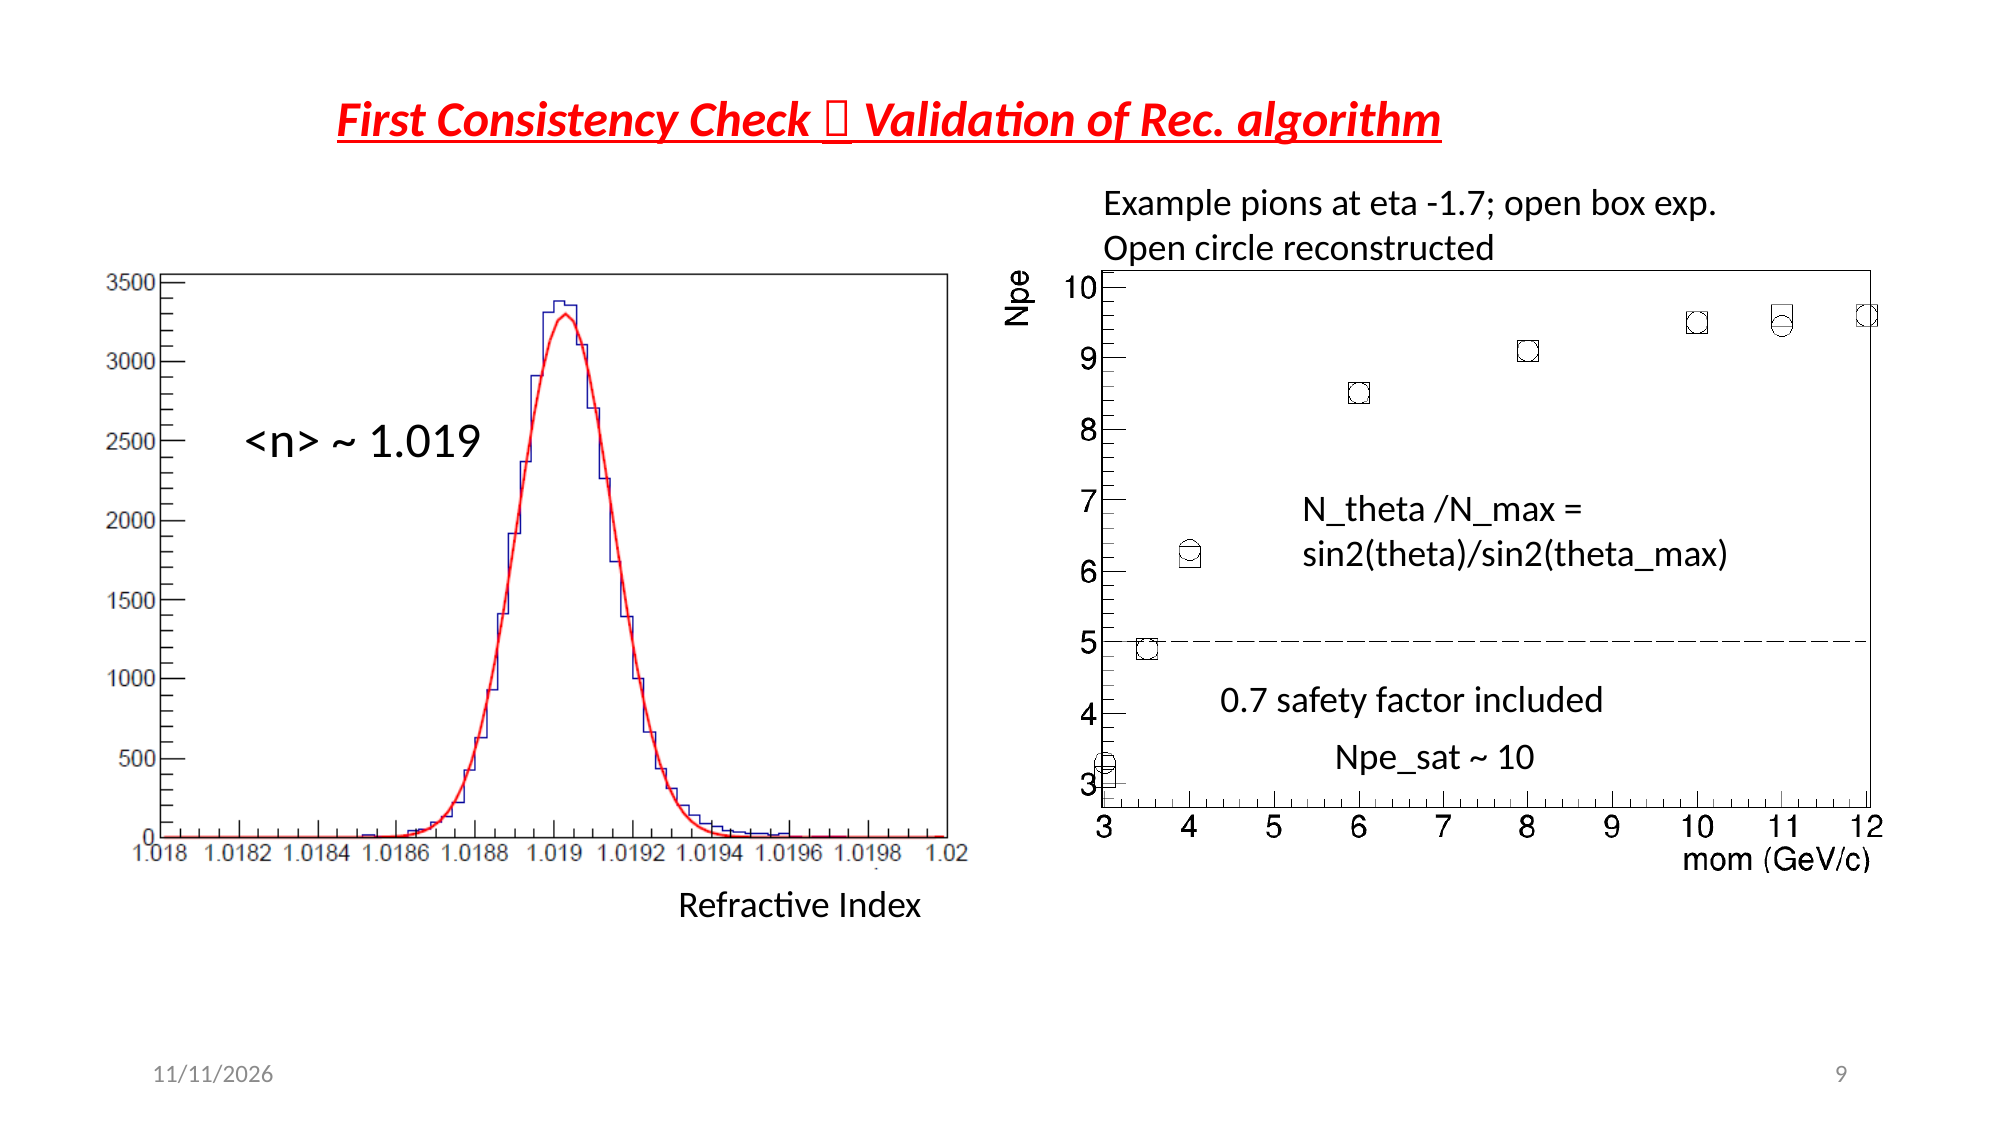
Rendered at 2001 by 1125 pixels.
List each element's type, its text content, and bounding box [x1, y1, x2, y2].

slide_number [137, 1042, 588, 1103]
text_box First Consistency Check  Validation of Rec. algorithm [321, 79, 1458, 154]
text_box Example pions at eta -1.7; open box exp. Open circle reconstructed [1088, 170, 1818, 252]
slide_number 9 [1412, 1042, 1863, 1103]
text_box Refractive Index [663, 872, 937, 933]
picture [999, 252, 1903, 873]
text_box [97, 254, 979, 871]
